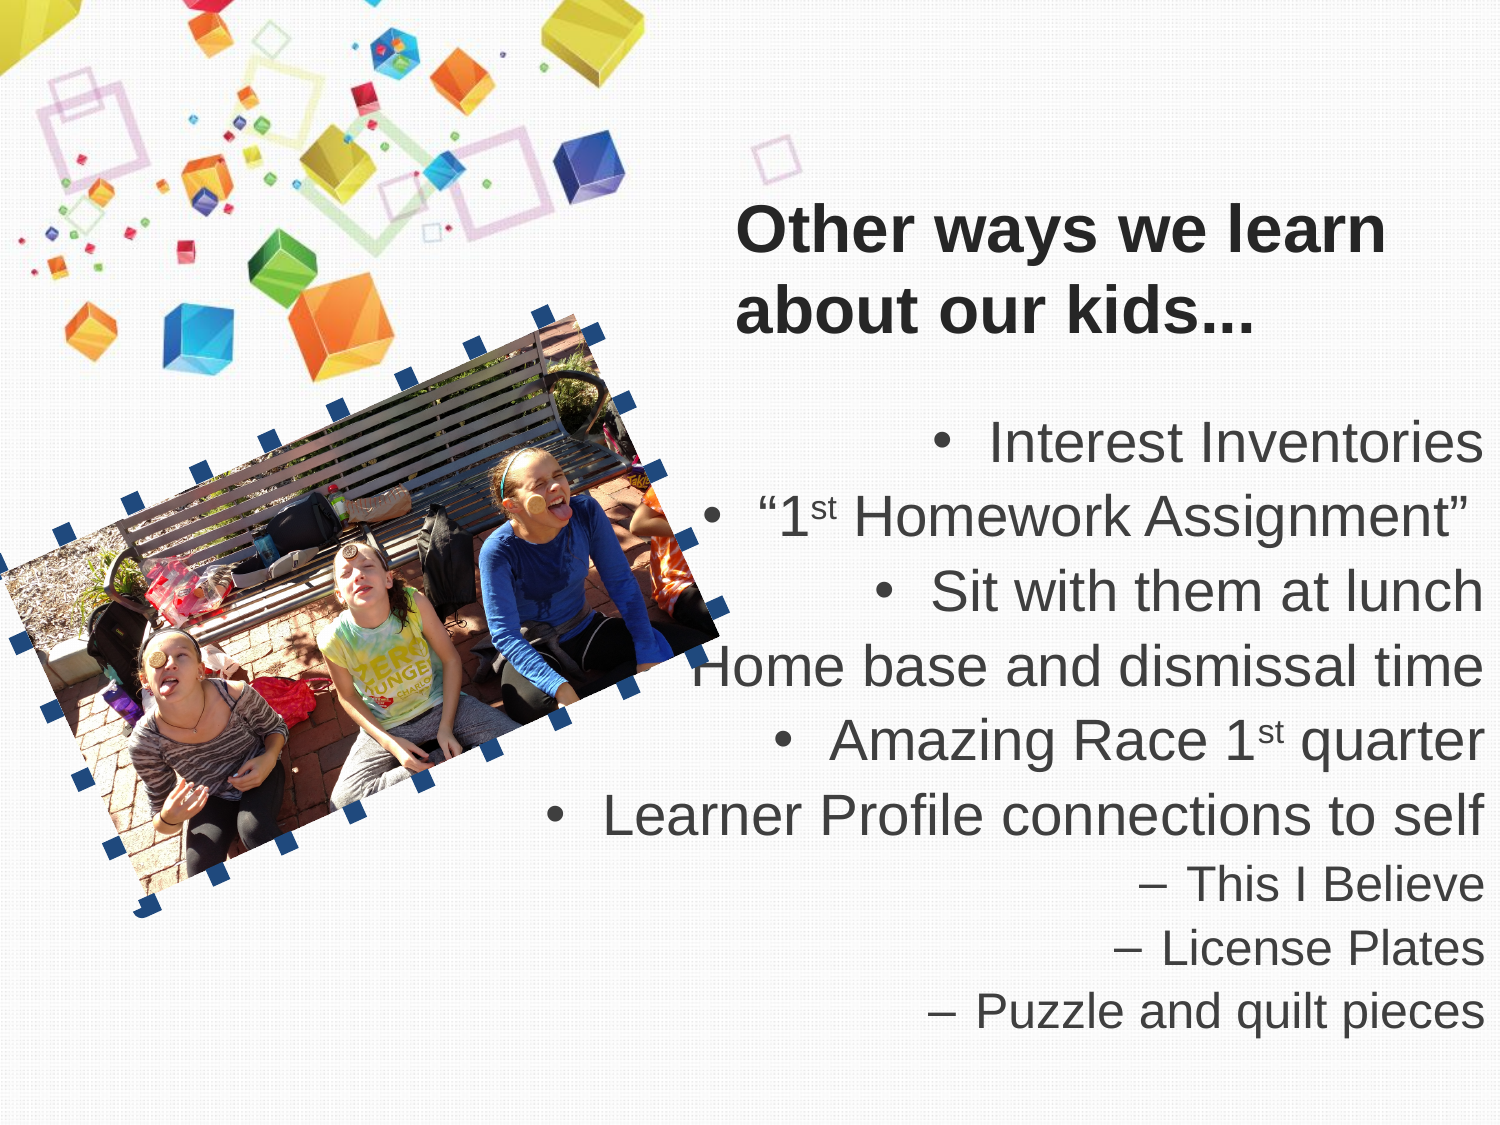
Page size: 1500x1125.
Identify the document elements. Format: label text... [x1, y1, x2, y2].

list Interest Inventories “1st Homework Assignment” Sit with them at lunch Home base and dismissal time Amazing Race 1st quarter Learner Profile connections to self This I Believe License Plates Puzzle and quilt pieces [521, 404, 1500, 1106]
title Other ways we learn about our kids... [720, 132, 1500, 400]
picture [0, 0, 1500, 1125]
